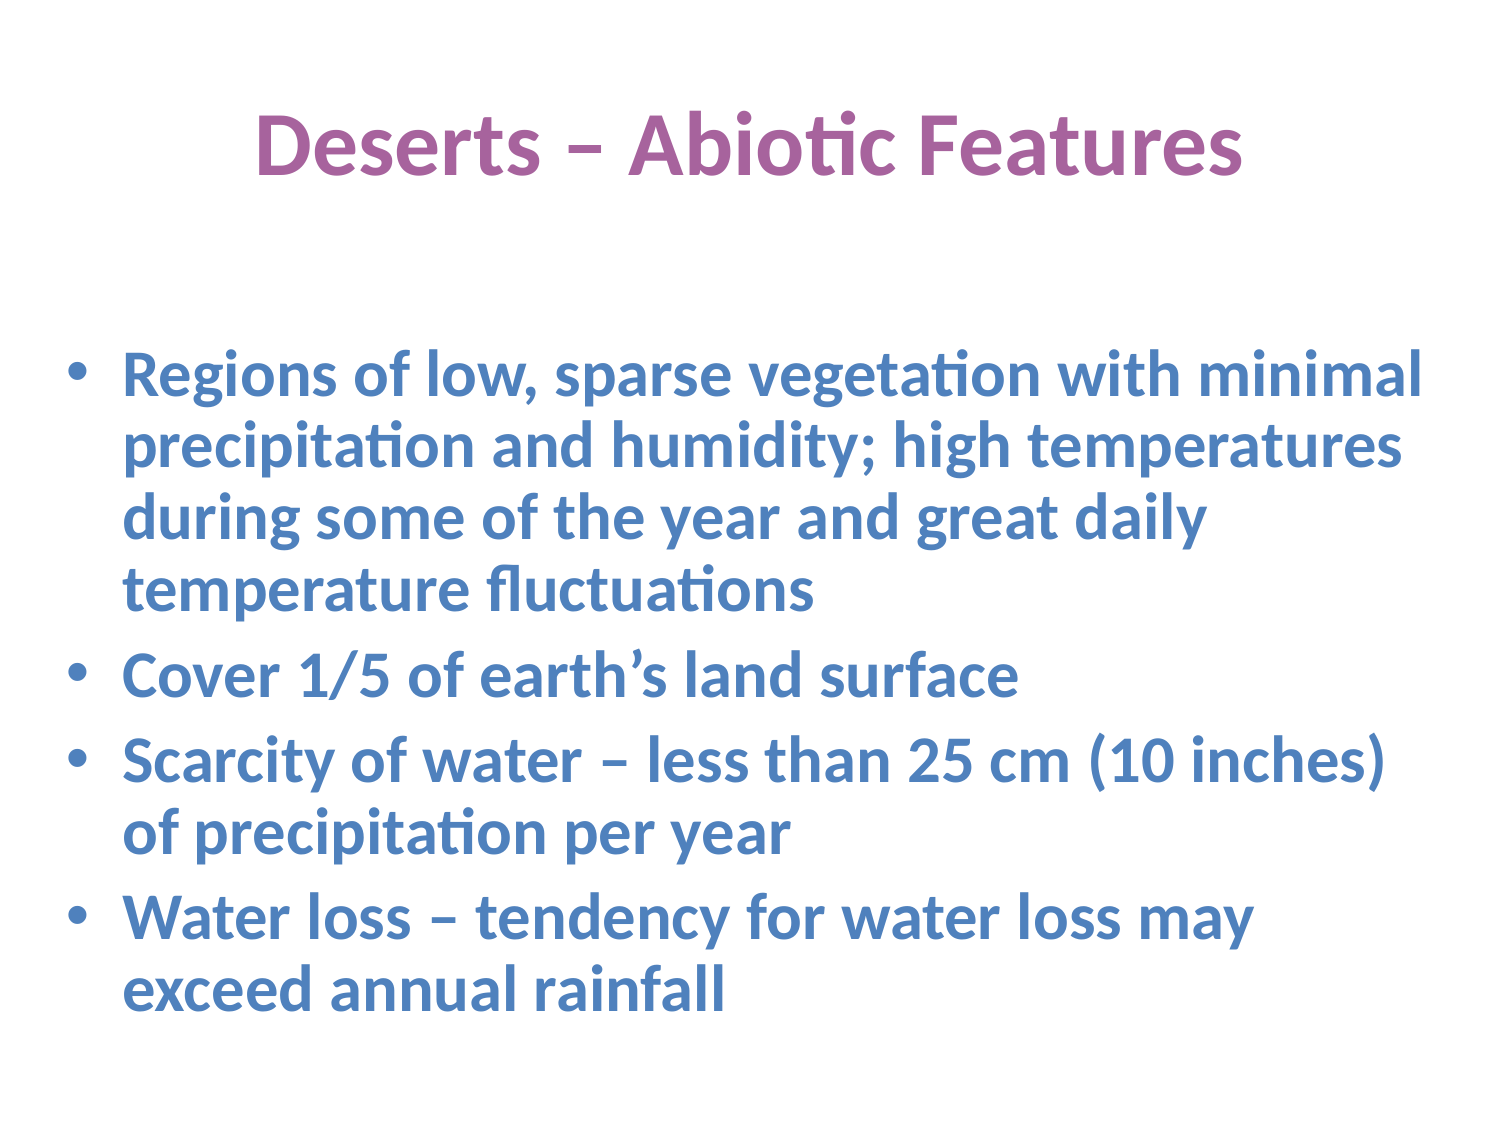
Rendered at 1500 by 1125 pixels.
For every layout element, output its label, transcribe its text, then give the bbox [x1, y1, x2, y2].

title Deserts – Abiotic Features [75, 45, 1425, 233]
list Regions of low, sparse vegetation with minimal precipitation and humidity; high temperatures during some of the year and great daily temperature fluctuations Cover 1/5 of earth’s land surface Scarcity of water – less than 25 cm (10 inches) of precipitation per year Water loss – tendency for water loss may exceed annual rainfall [50, 331, 1469, 1125]
